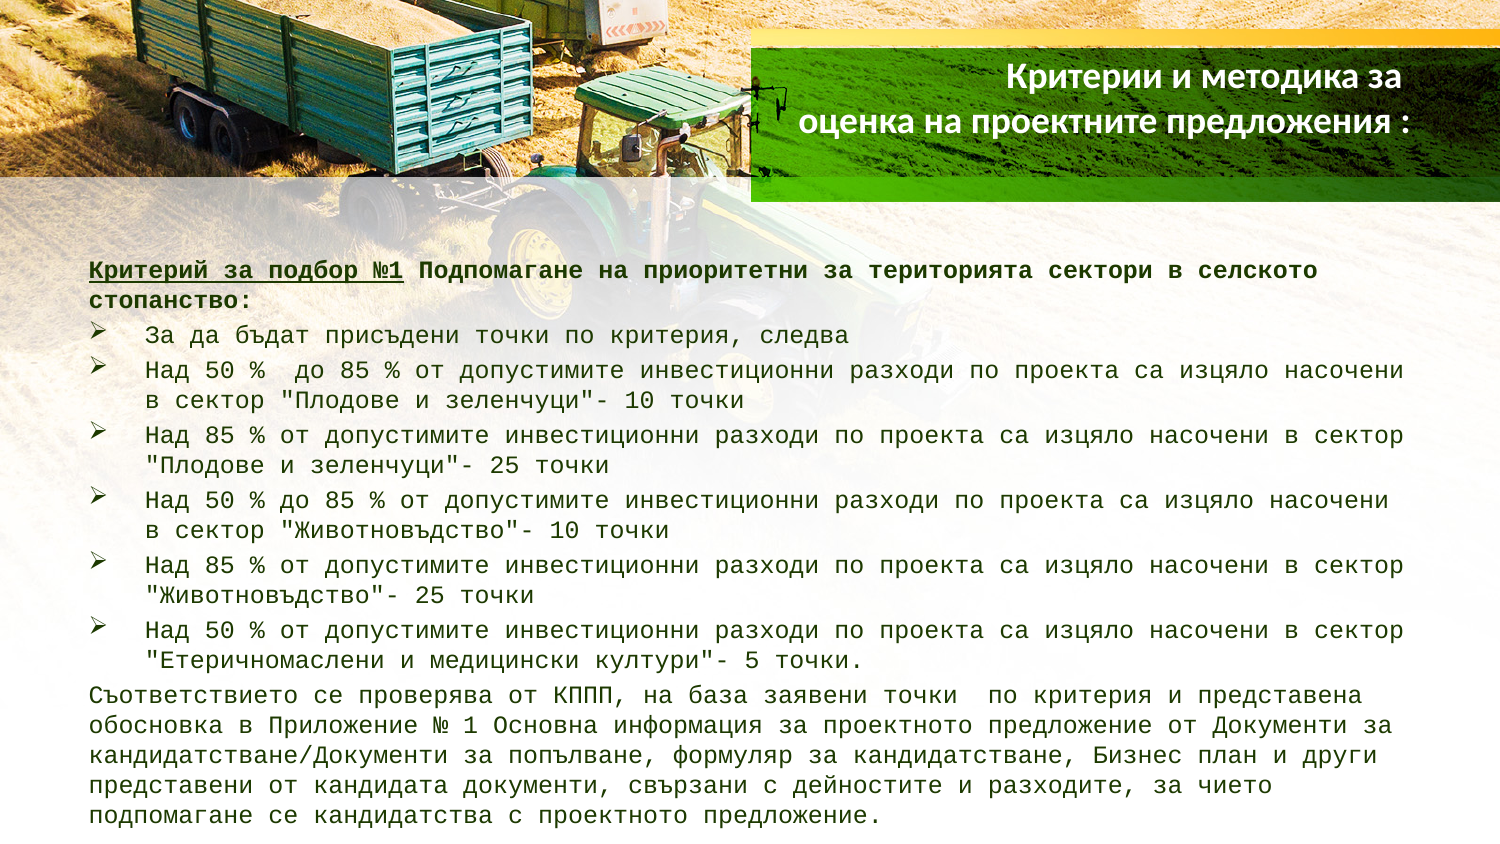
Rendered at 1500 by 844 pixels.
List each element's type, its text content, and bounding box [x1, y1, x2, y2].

picture [0, 0, 1500, 844]
title Критерии и методика за оценка на проектните предложения : [73, 70, 1427, 172]
list Критерий за подбор №1 Подпомагане на приоритетни за територията сектори в селското стопанство: За да бъдат присъдени точки по критерия, следва Над 50 % до 85 % от допустимите инвестиционни разходи по проекта са изцяло насочени в сектор "Плодове и зеленчуци"- 10 точки Над 85 % от допустимите инвестиционни разходи по проекта са изцяло насочени в сектор "Плодове и зеленчуци"- 25 точки Над 50 % до 85 % от допустимите инвестиционни разходи по проекта са изцяло насочени в сектор "Животновъдство"- 10 точки Над 85 % от допустимите инвестиционни разходи по проекта са изцяло насочени в сектор "Животновъдство"- 25 точки Над 50 % от допустимите инвестиционни разходи по проекта са изцяло насочени в сектор "Етеричномаслени и медицински култури"- 5 точки. Съответствието се проверява от КППП, на база заявени точки по критерия и представена обосновка в Приложение № 1 Основна информация за проектното предложение от Документи за кандидатстване/Документи за попълване, формуляр за кандидатстване, Бизнес план и други представени от кандидата документи, свързани с дейностите и разходите, за чието подпомагане се кандидатства с проектното предложение. [73, 246, 1427, 798]
